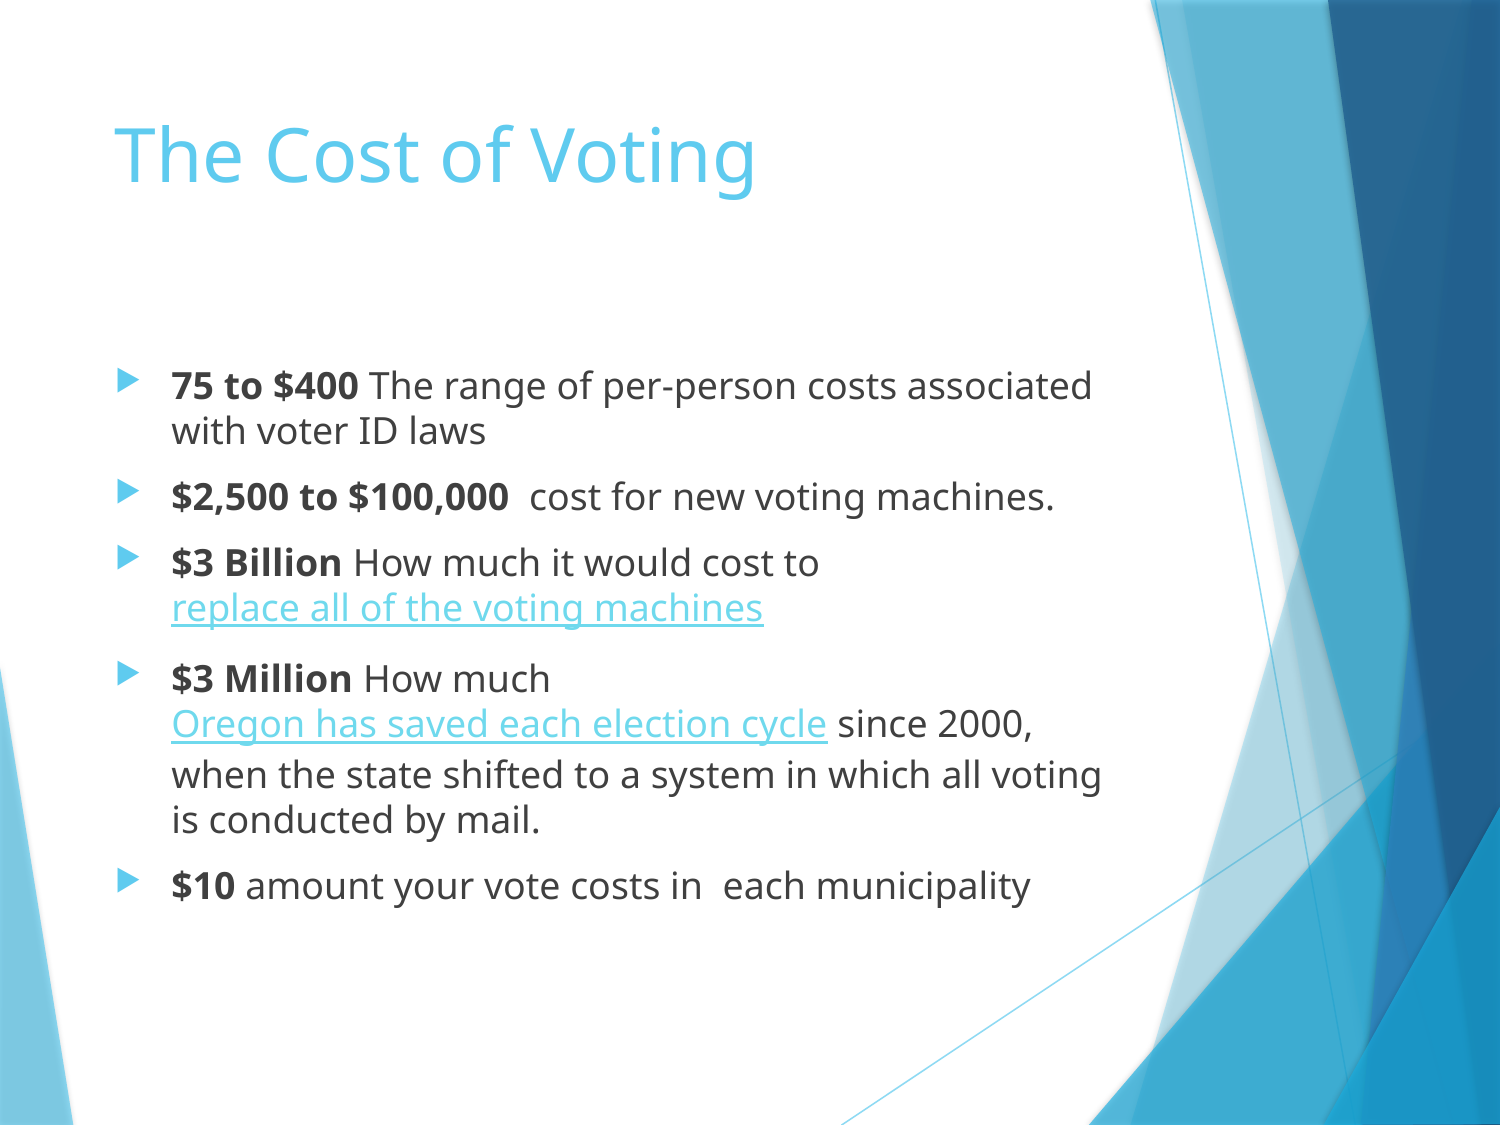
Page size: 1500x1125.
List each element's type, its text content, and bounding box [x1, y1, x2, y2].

list 75 to $400 The range of per-person costs associated with voter ID laws $2,500 to $100,000 cost for new voting machines. $3 Billion How much it would cost to replace all of the voting machines $3 Million How much Oregon has saved each election cycle since 2000, when the state shifted to a system in which all voting is conducted by mail. $10 amount your vote costs in each municipality [99, 354, 1142, 992]
title The Cost of Voting [99, 99, 1142, 317]
